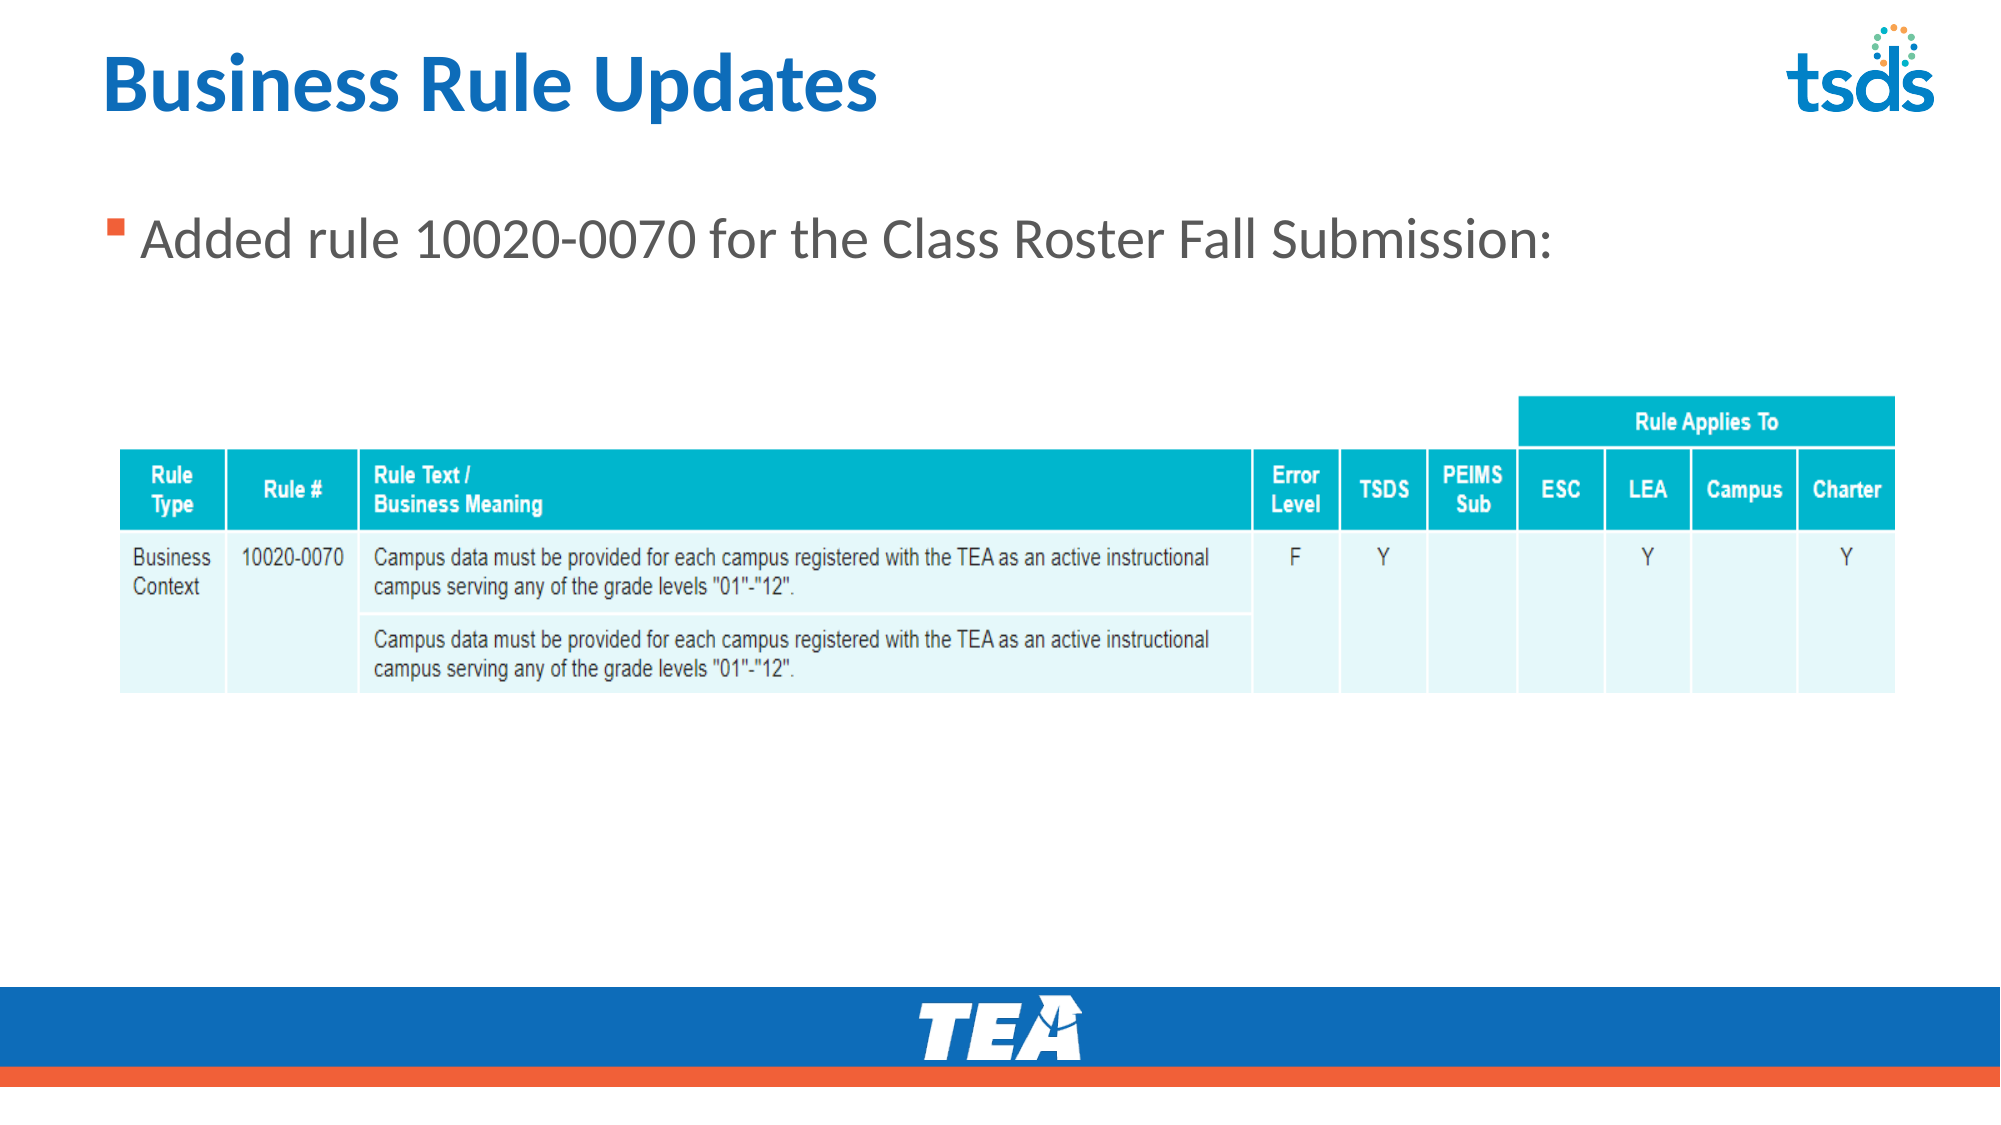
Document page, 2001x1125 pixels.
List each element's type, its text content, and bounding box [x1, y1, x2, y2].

picture [918, 994, 1082, 1060]
picture [1913, 24, 1934, 112]
title Business Rule Updates [87, 23, 1913, 147]
text_box Added rule 10020-0070 for the Class Roster Fall Submission: [87, 192, 1692, 907]
picture [120, 390, 1895, 693]
